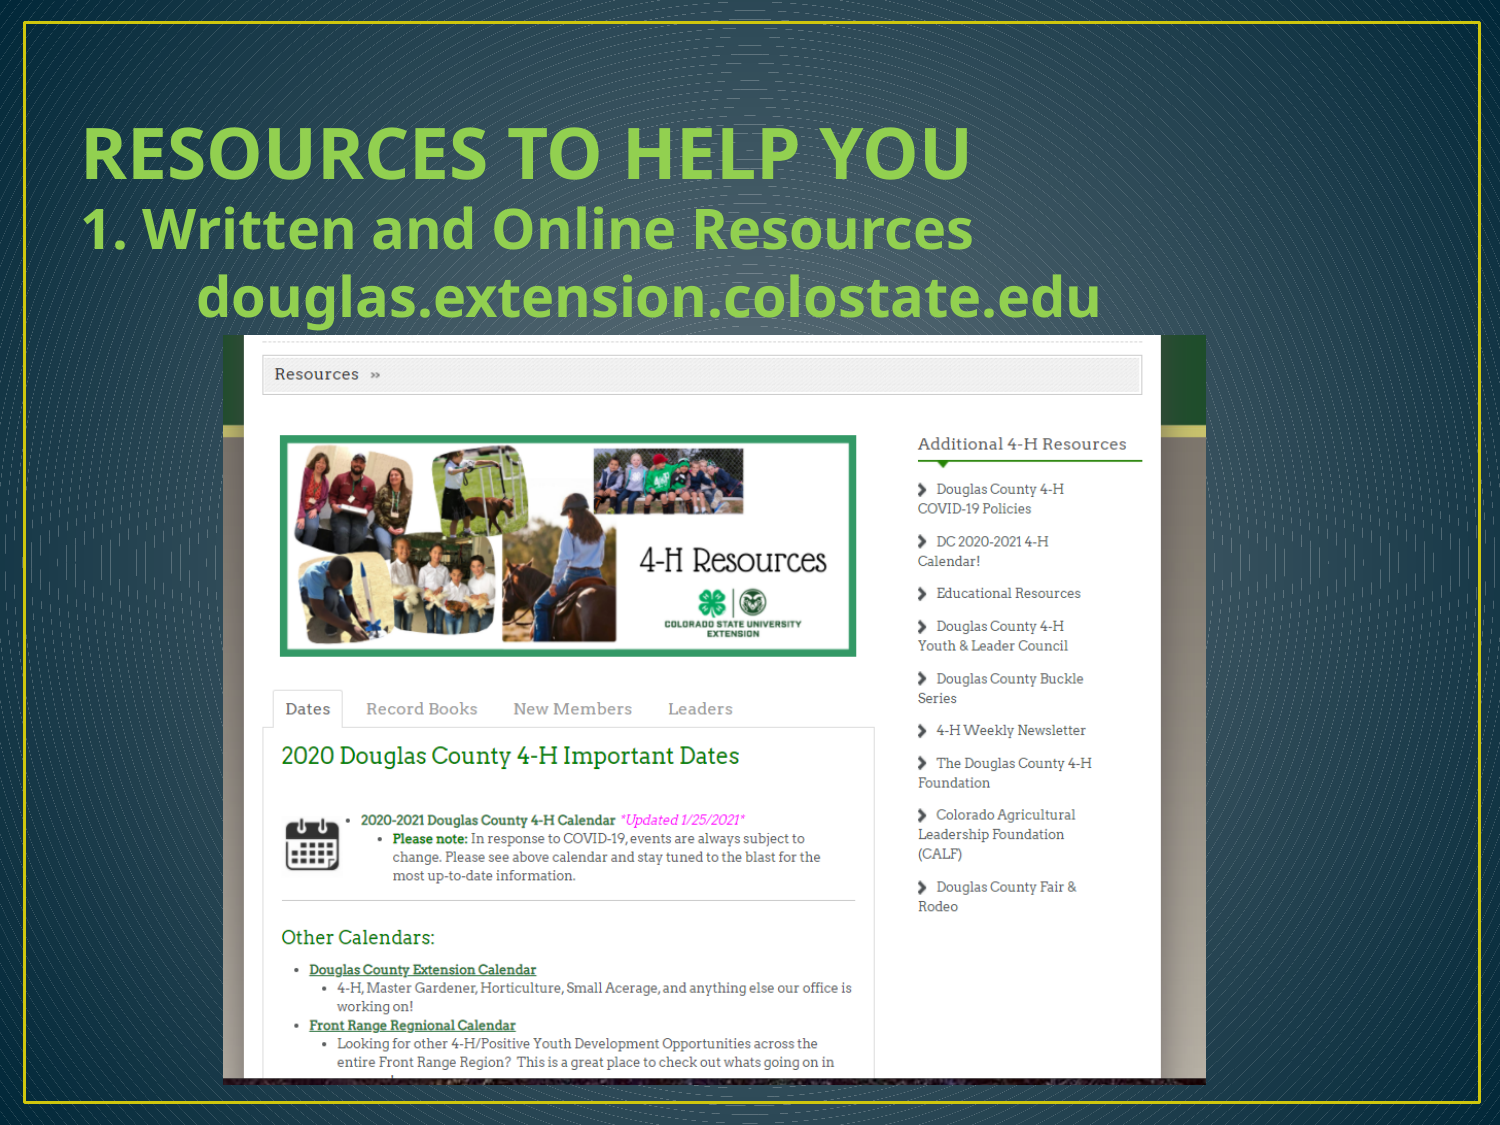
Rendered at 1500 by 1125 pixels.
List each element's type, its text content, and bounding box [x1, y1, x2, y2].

title RESOURCES TO HELP YOU 1. Written and Online Resources douglas.extension.colostate.edu [72, 96, 1428, 337]
picture [222, 335, 1207, 1085]
